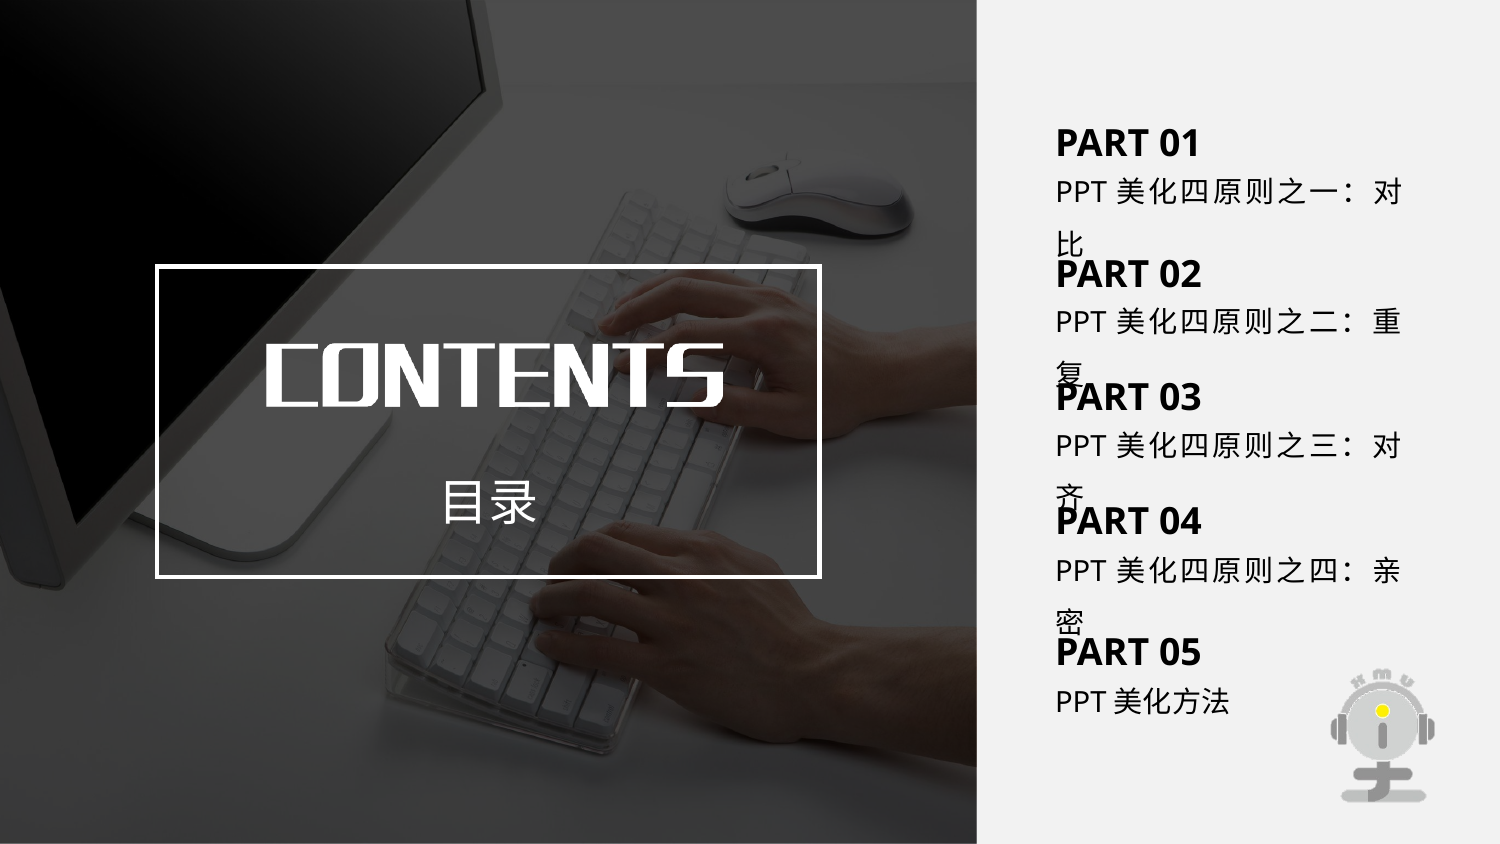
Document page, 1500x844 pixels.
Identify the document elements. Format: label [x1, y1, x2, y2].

text_box [1040, 620, 1418, 721]
text_box [1040, 365, 1418, 465]
text_box [1040, 489, 1418, 596]
picture [1281, 645, 1481, 844]
text_box [1040, 111, 1418, 217]
text_box [0, 0, 977, 844]
picture [221, 316, 766, 462]
text_box [1040, 242, 1418, 341]
